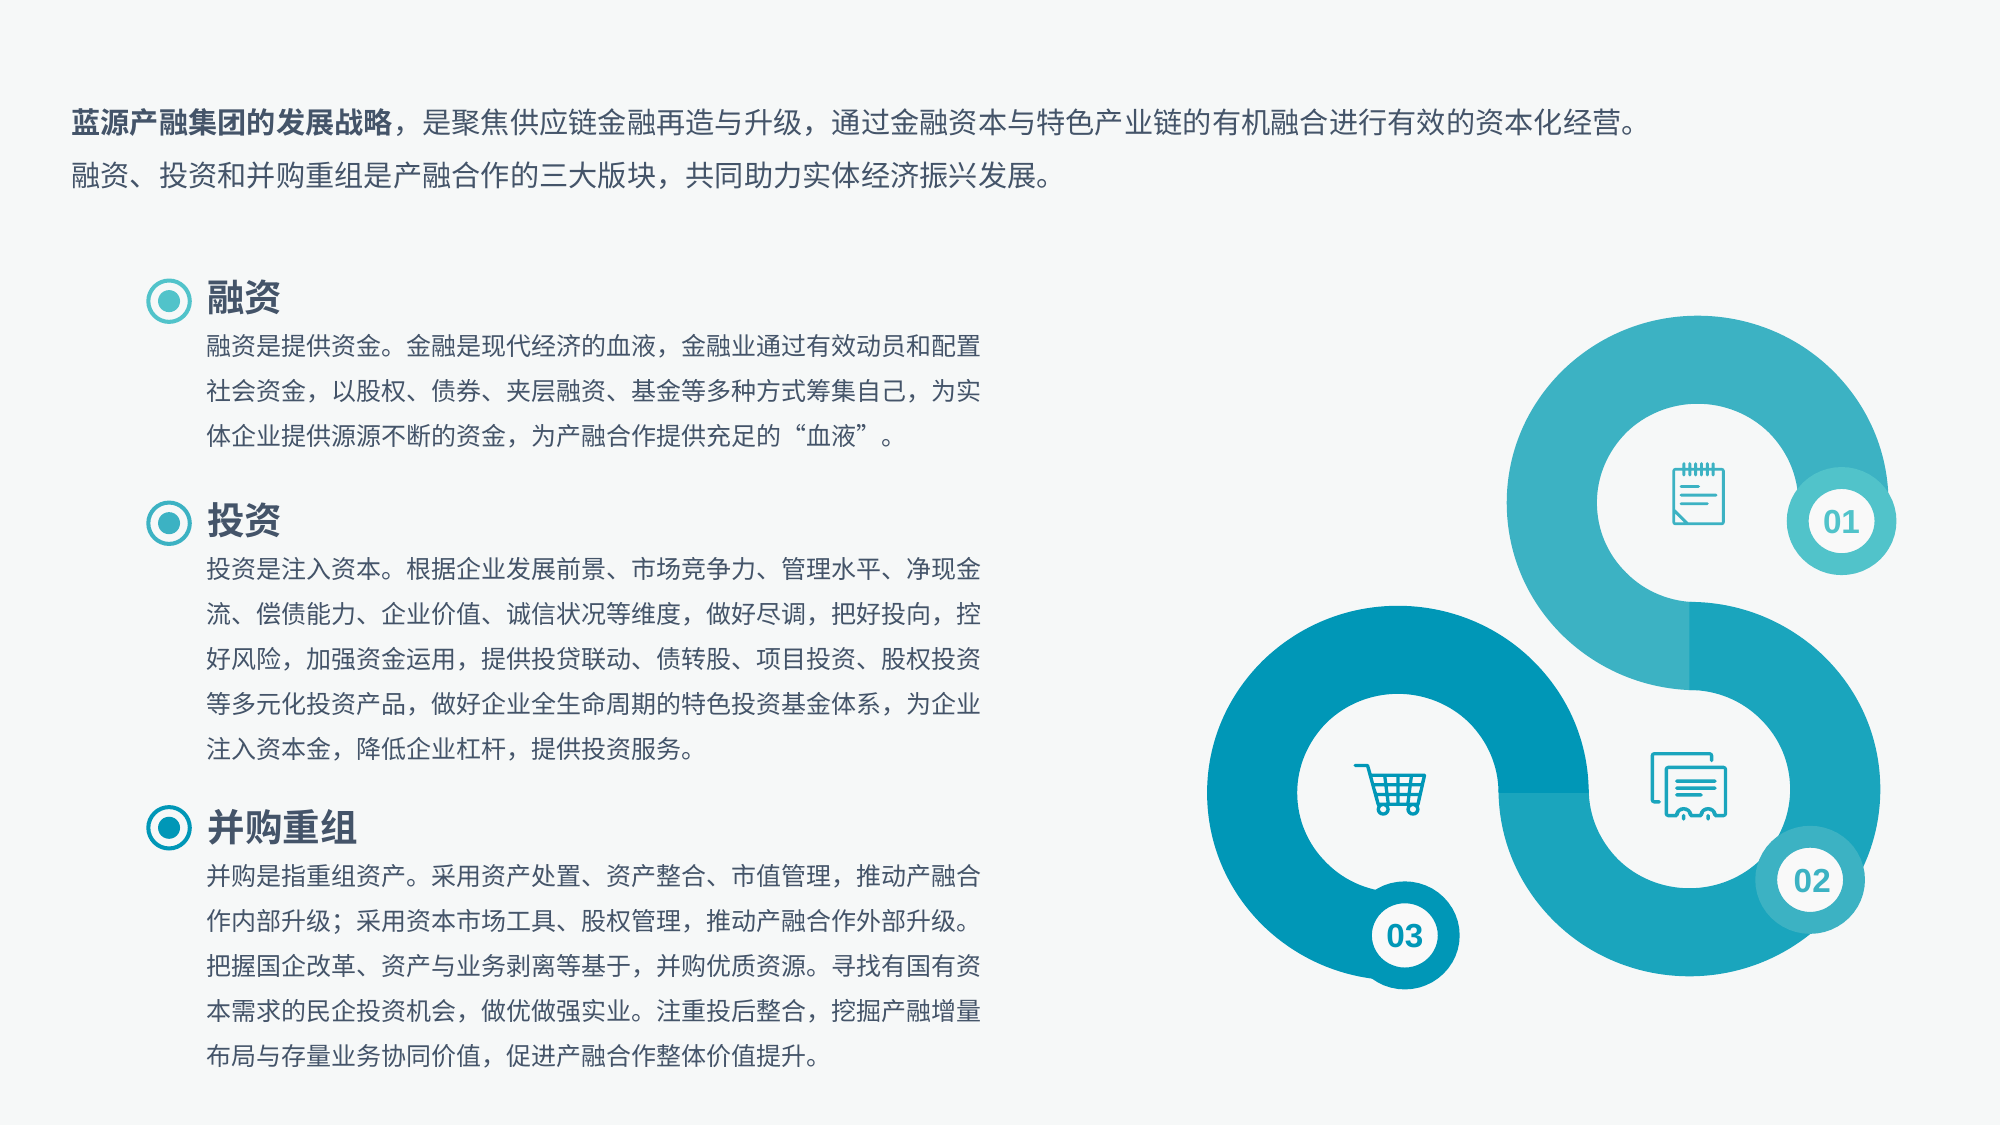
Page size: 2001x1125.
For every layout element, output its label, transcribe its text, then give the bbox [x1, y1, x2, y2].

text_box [146, 278, 191, 324]
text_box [191, 266, 1016, 460]
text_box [146, 805, 191, 851]
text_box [146, 500, 191, 546]
text_box 蓝源产融集团的发展战略，是聚焦供应链金融再造与升级，通过金融资本与特色产业链的有机融合进行有效的资本化经营。 融资、投资和并购重组是产融合作的三大版块，共同助力实体经济振兴发展。 [56, 79, 1881, 200]
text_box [1207, 315, 1889, 981]
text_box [191, 796, 1016, 1081]
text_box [191, 489, 1016, 774]
